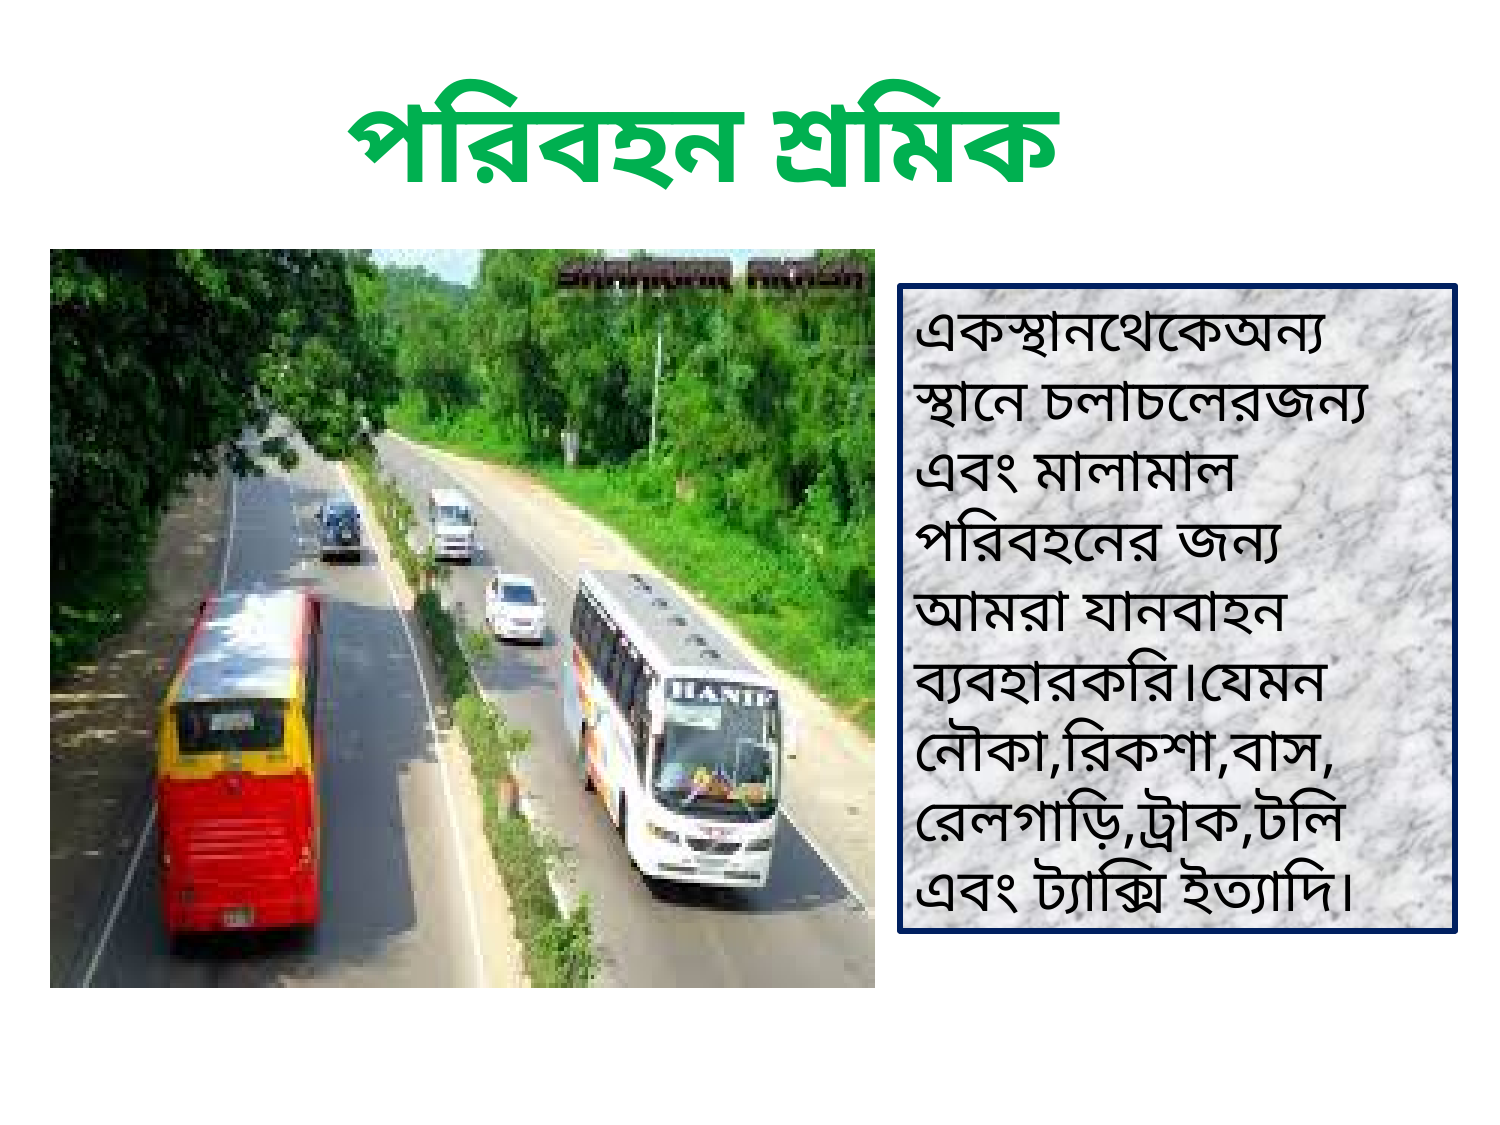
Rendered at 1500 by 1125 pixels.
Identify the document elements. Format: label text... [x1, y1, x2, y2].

text_box পরিবহন শ্রমিক [331, 62, 1074, 213]
picture [49, 249, 876, 988]
text_box একস্থানথেকেঅন্য স্থানে চলাচলেরজন্য এবং মালামাল পরিবহনের জন্য আমরা যানবাহন ব্যবহারকরি।যেমন নৌকা,রিকশা,বাস, রেলগাড়ি,ট্রাক,টলি এবং ট্যাক্সি ইত্যাদি। [900, 286, 1456, 931]
